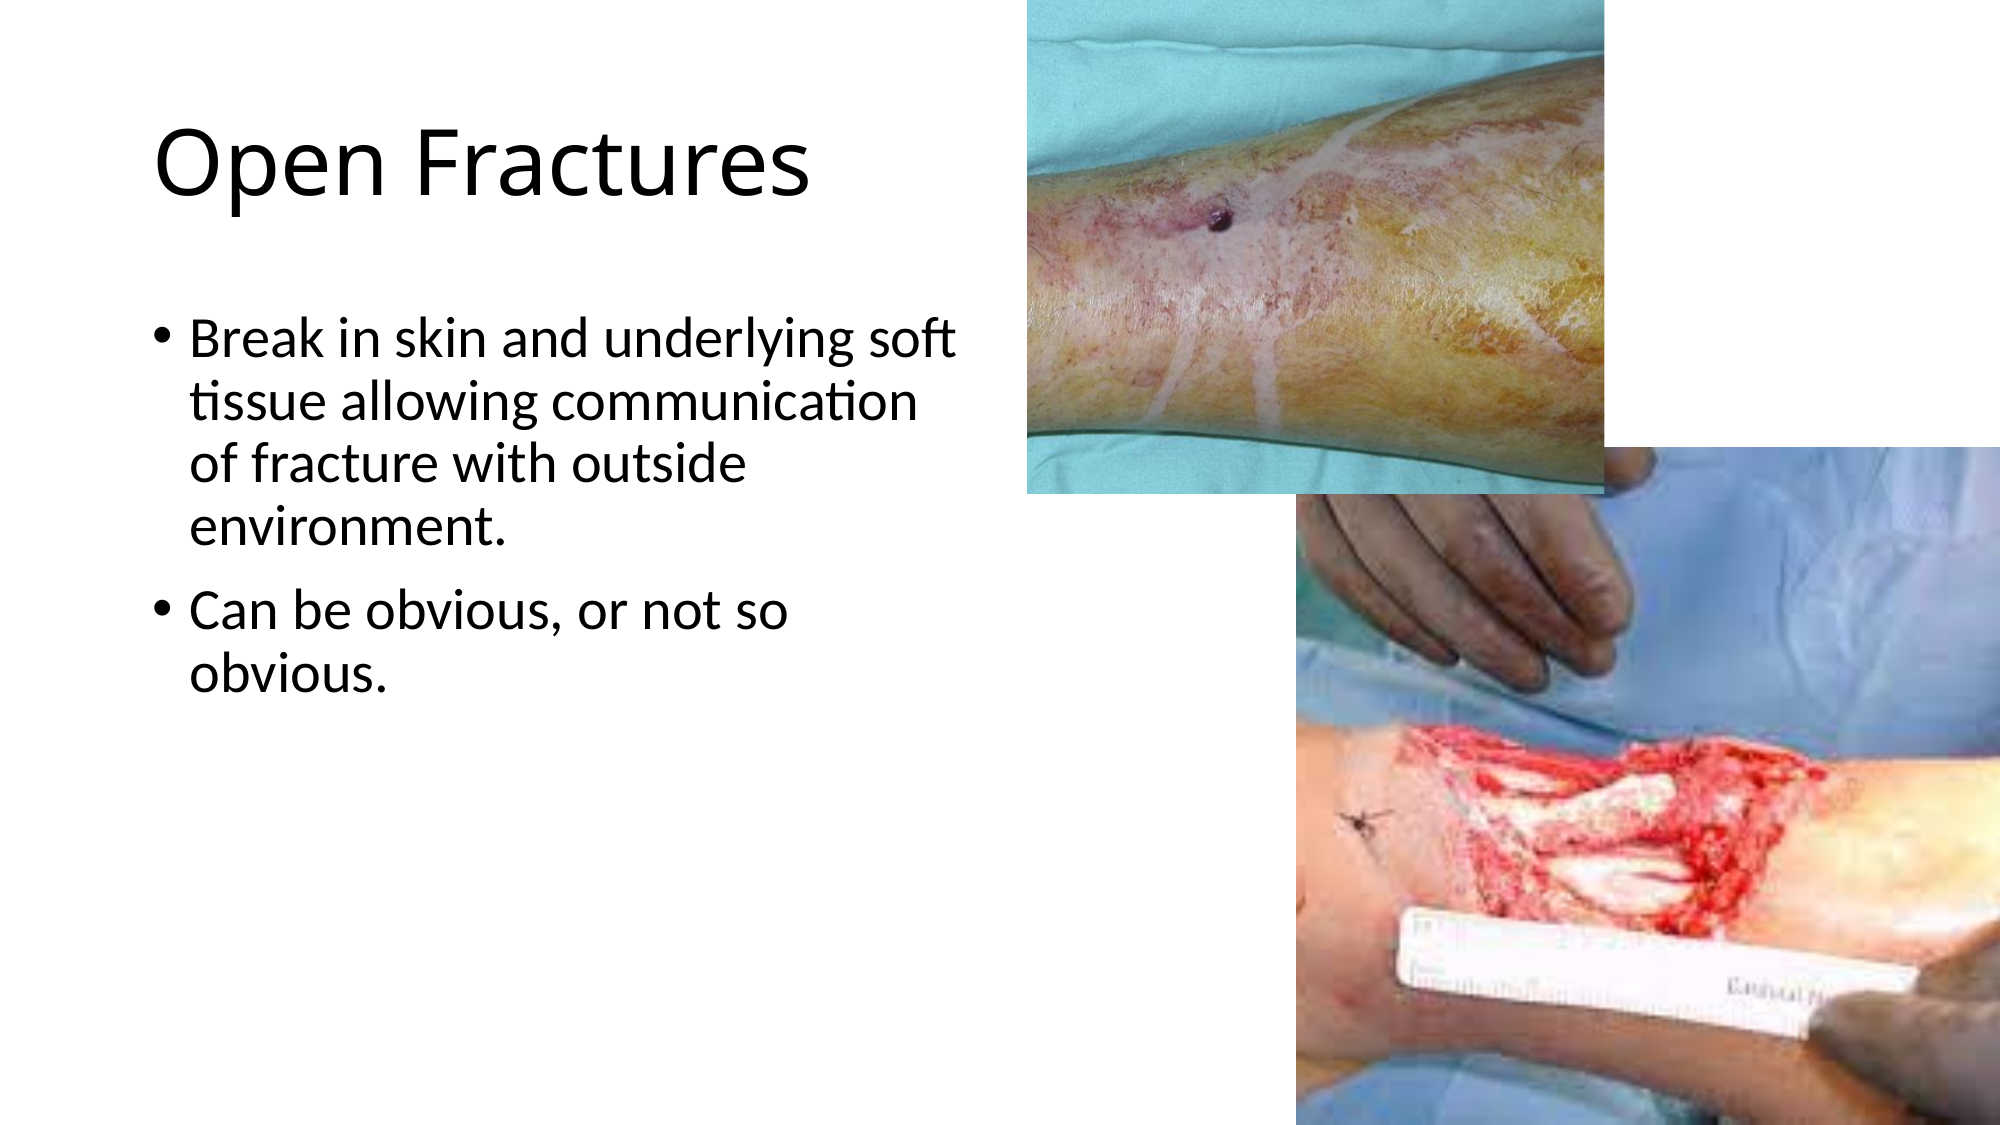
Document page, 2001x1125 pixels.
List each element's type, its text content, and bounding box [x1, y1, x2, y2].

picture [1027, 0, 2000, 1125]
title Open Fractures [137, 56, 978, 275]
list Break in skin and underlying soft tissue allowing communication of fracture with outside environment. Can be obvious, or not so obvious. [137, 299, 973, 1014]
